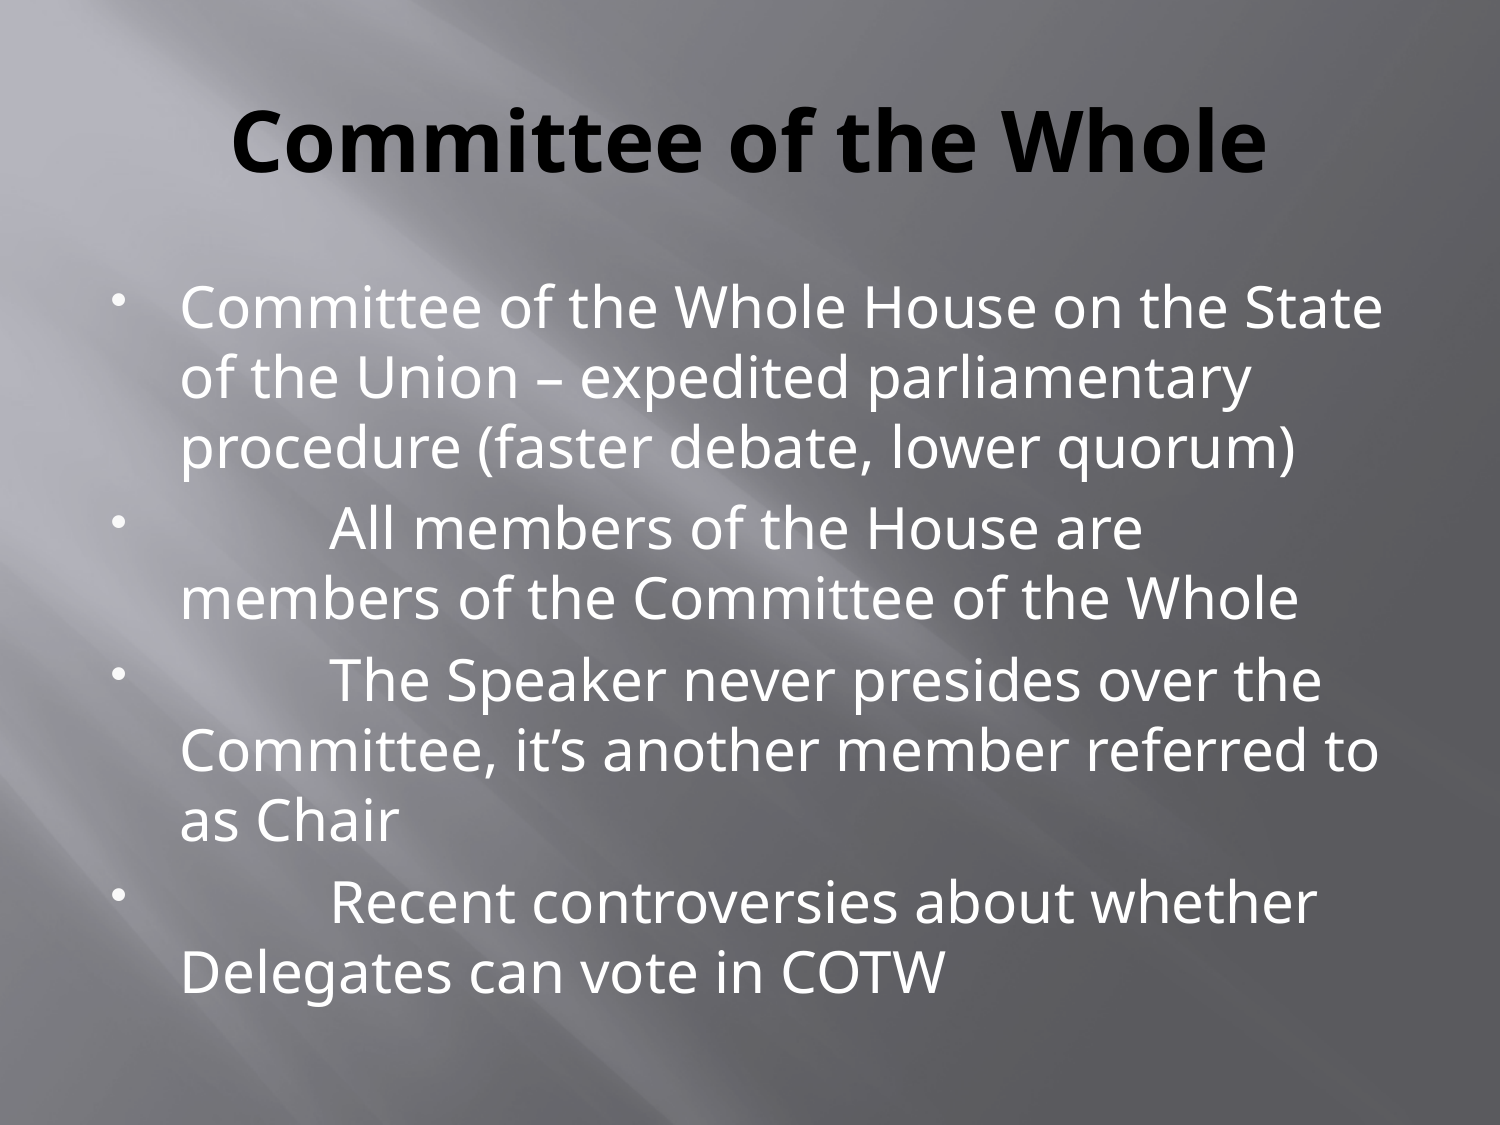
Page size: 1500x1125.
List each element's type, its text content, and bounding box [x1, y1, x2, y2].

list Committee of the Whole House on the State of the Union – expedited parliamentary procedure (faster debate, lower quorum) All members of the House are members of the Committee of the Whole The Speaker never presides over the Committee, it’s another member referred to as Chair Recent controversies about whether Delegates can vote in COTW [75, 262, 1425, 1035]
title Committee of the Whole [75, 45, 1425, 233]
